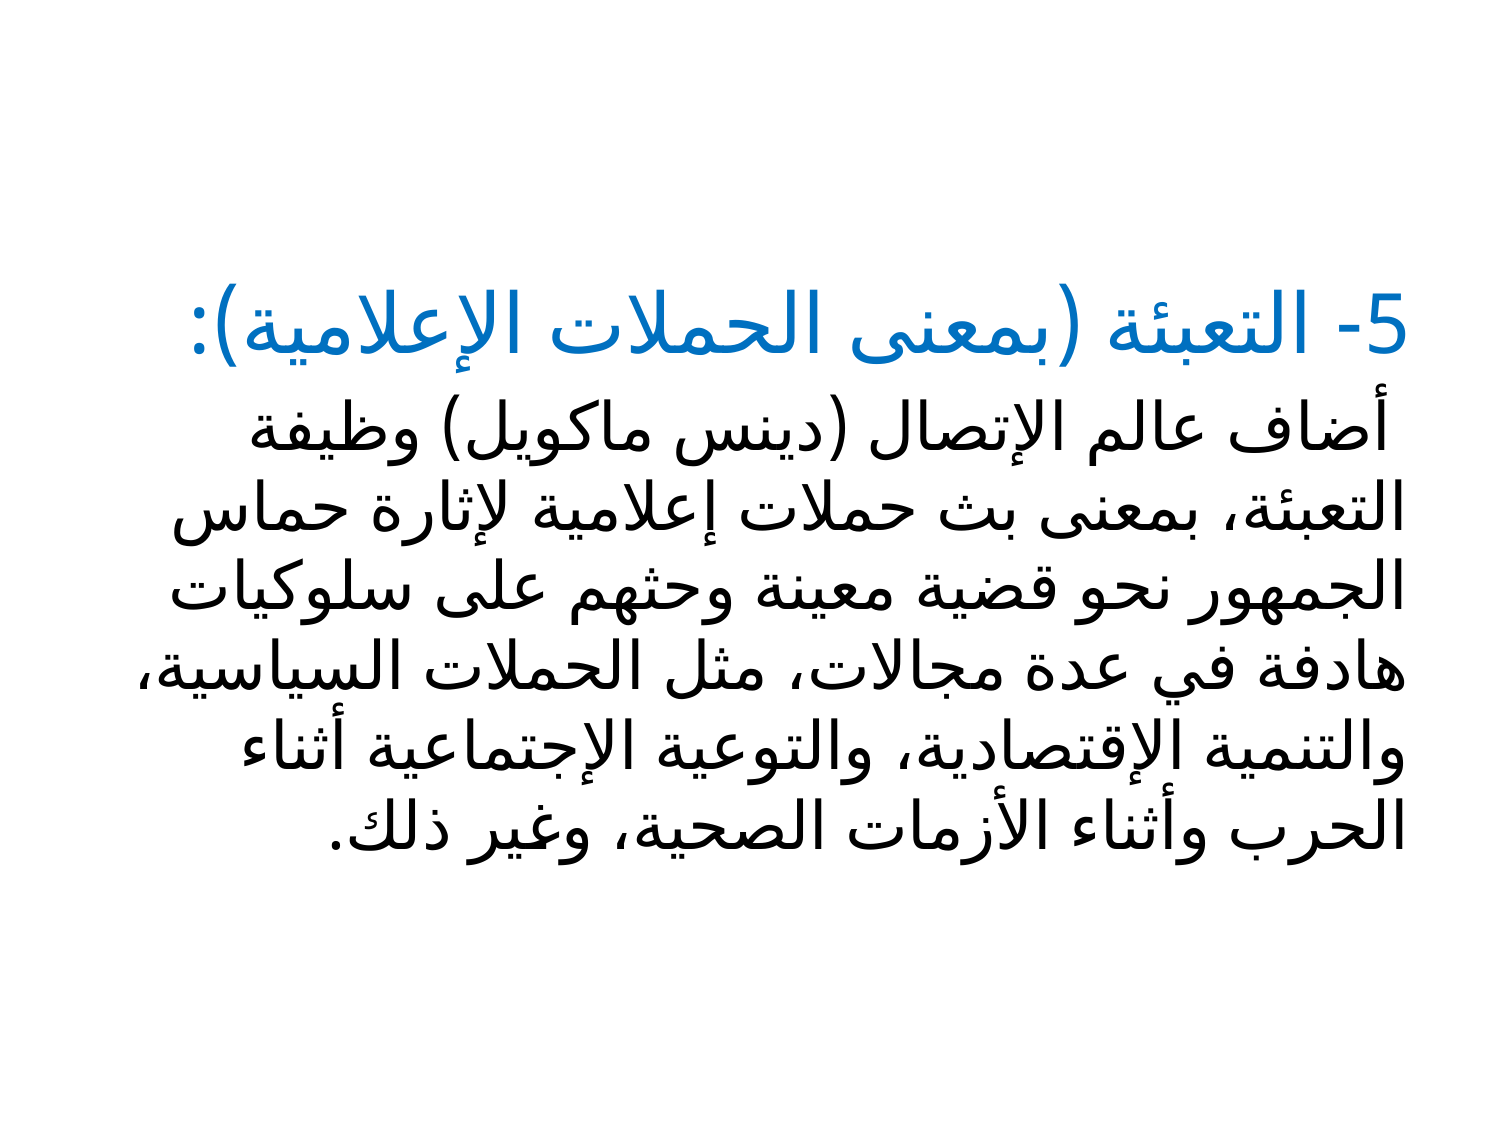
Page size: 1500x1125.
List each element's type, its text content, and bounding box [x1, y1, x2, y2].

list 5- التعبئة (بمعنى الحملات الإعلامية): أضاف عالم الإتصال (دينس ماكويل) وظيفة التعبئة، بمعنى بث حملات إعلامية لإثارة حماس الجمهور نحو قضية معينة وحثهم على سلوكيات هادفة في عدة مجالات، مثل الحملات السياسية، والتنمية الإقتصادية، والتوعية الإجتماعية أثناء الحرب وأثناء الأزمات الصحية، وغير ذلك. [75, 262, 1425, 1005]
